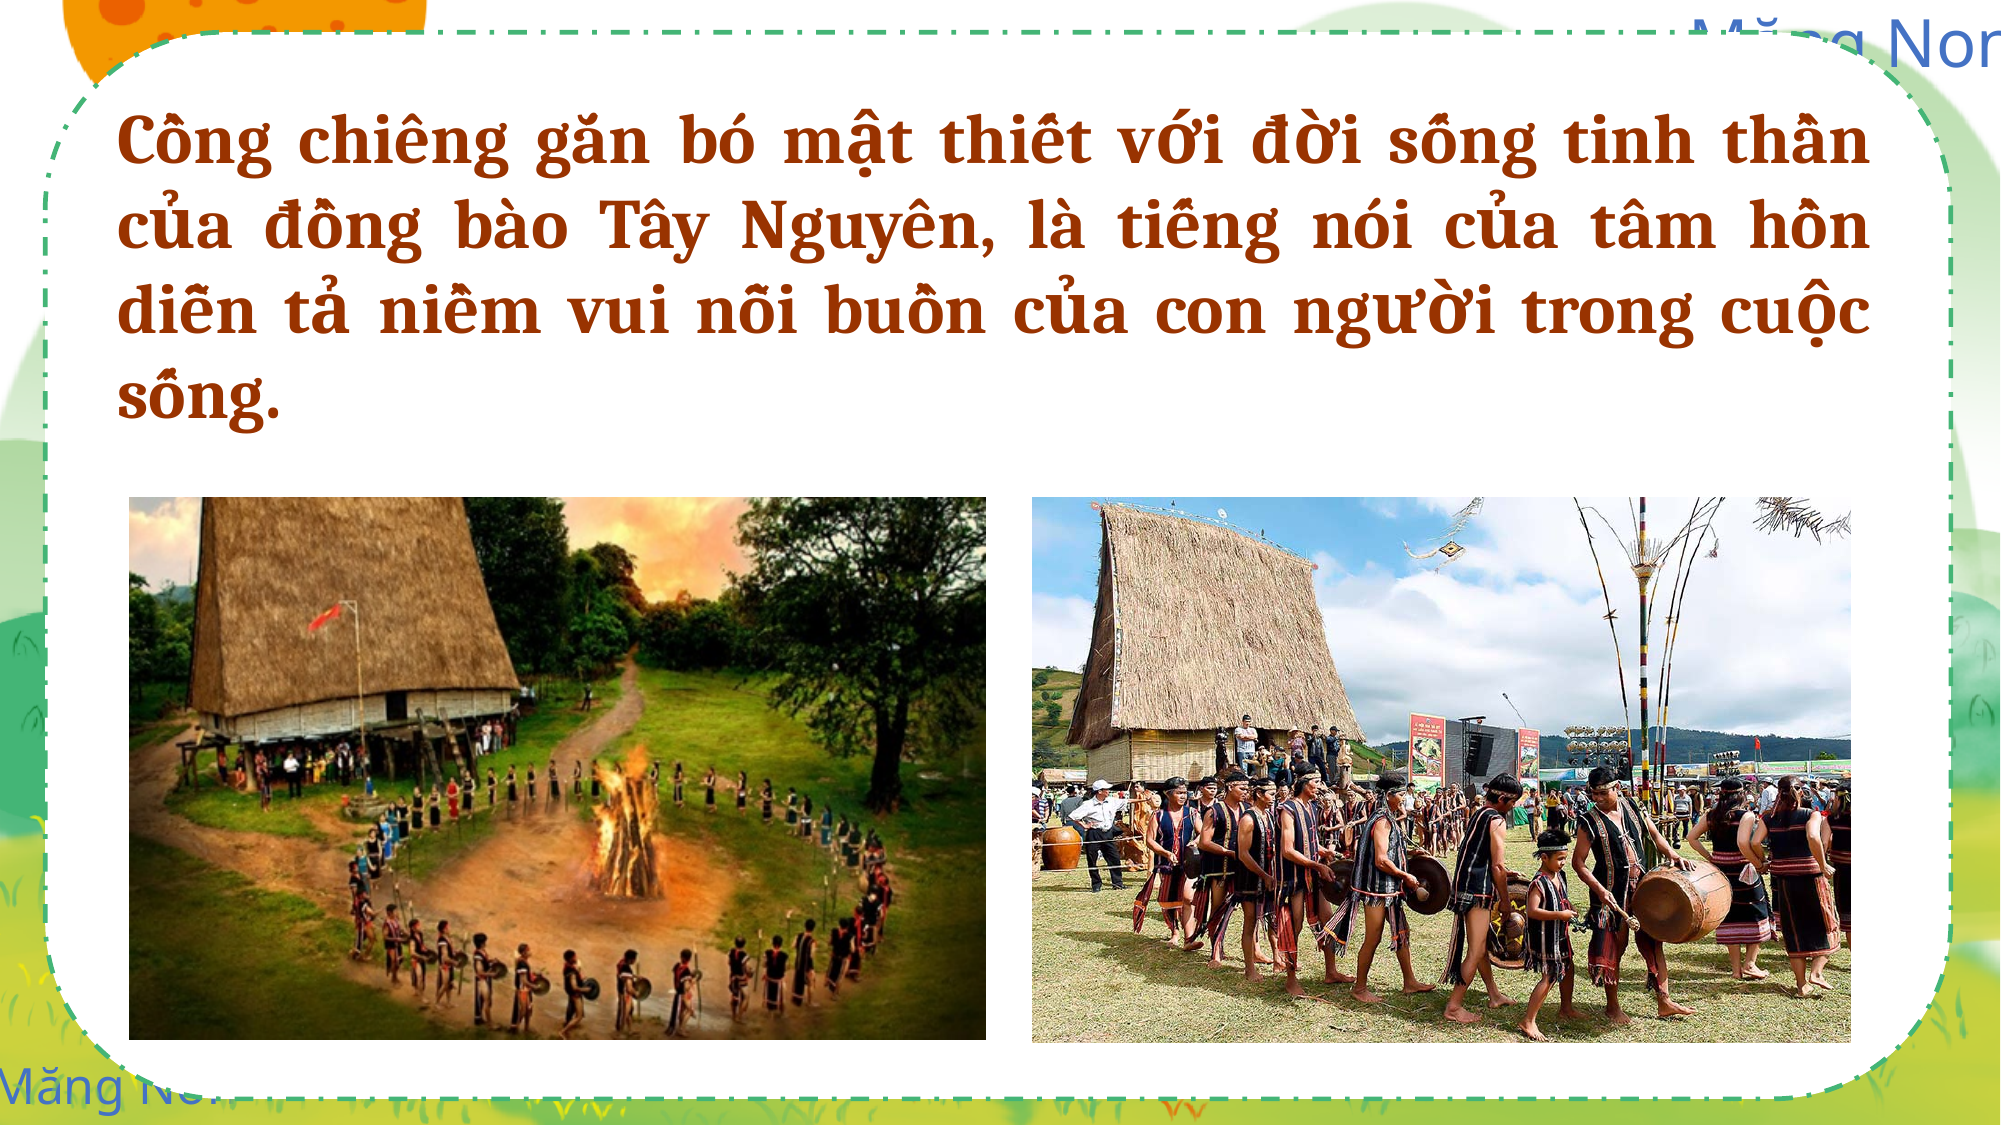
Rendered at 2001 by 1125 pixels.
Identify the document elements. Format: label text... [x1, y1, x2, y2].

text_box [44, 31, 1952, 754]
picture [0, 0, 2001, 1125]
text_box Cồng chiêng gắn bó mật thiết với đời sống tinh thần của đồng bào Tây Nguyên, là tiếng nói của tâm hồn diễn tả niềm vui nỗi buồn của con người trong cuộc sống. [102, 85, 1886, 441]
